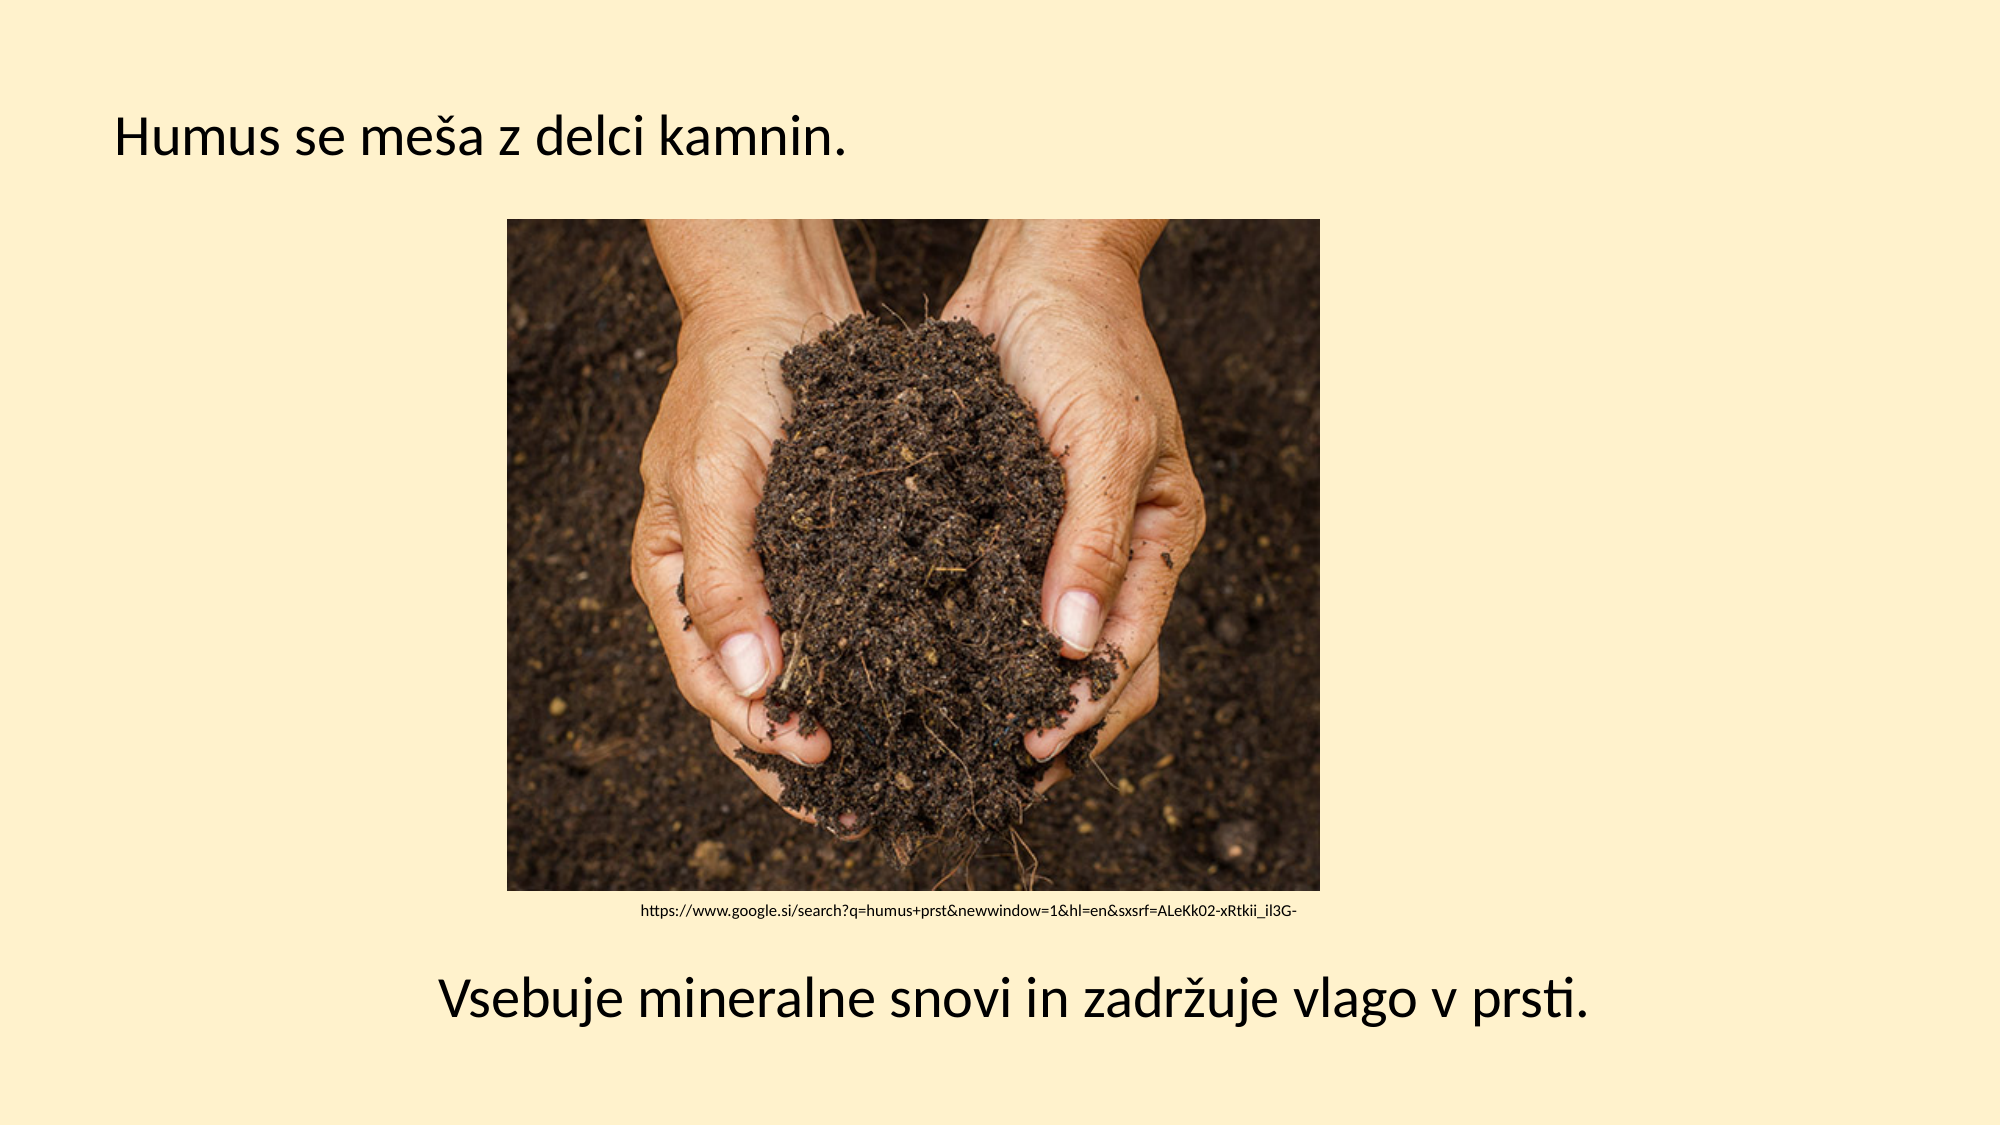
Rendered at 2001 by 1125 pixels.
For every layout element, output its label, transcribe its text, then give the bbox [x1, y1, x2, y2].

picture [507, 219, 1320, 891]
title Humus se meša z delci kamnin. [99, 40, 1825, 232]
text_box Vsebuje mineralne snovi in zadržuje vlago v prsti. [107, 951, 1935, 1037]
text_box https://www.google.si/search?q=humus+prst&newwindow=1&hl=en&sxsrf=ALeKk02-xRtkii_il3G- [625, 892, 1321, 928]
